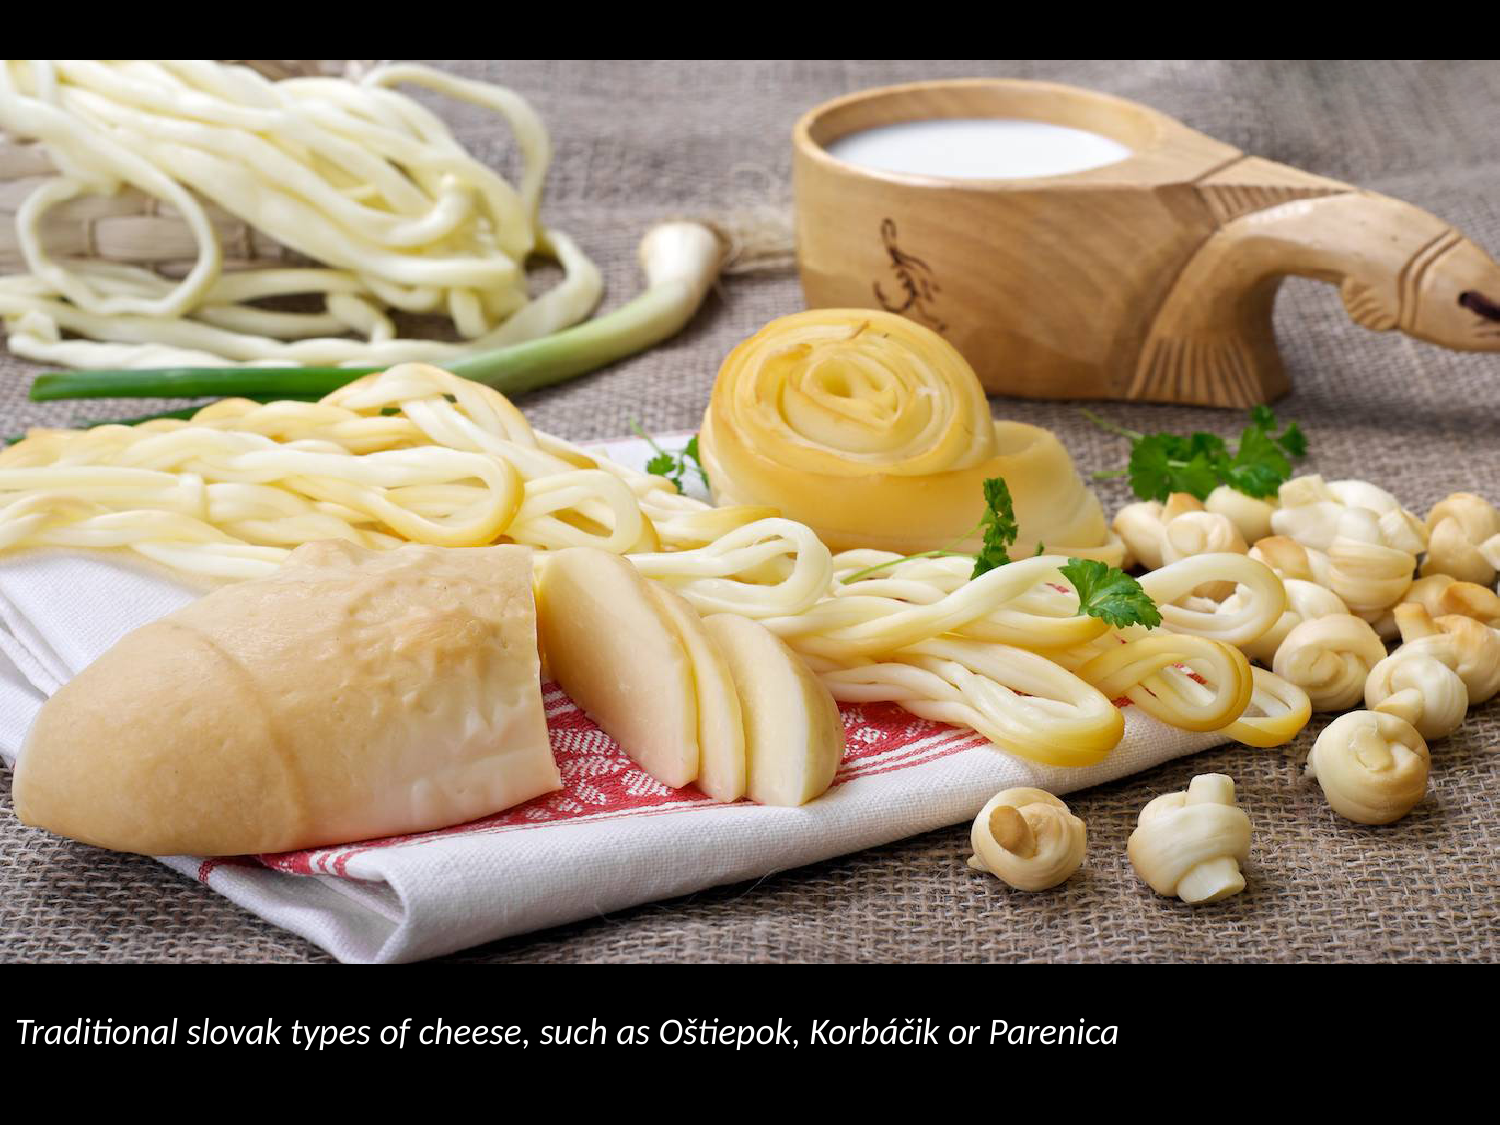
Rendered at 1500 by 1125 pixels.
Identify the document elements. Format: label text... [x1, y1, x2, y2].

picture [0, 60, 1500, 965]
text_box Traditional slovak types of cheese, such as Oštiepok, Korbáčik or Parenica [0, 999, 1388, 1060]
